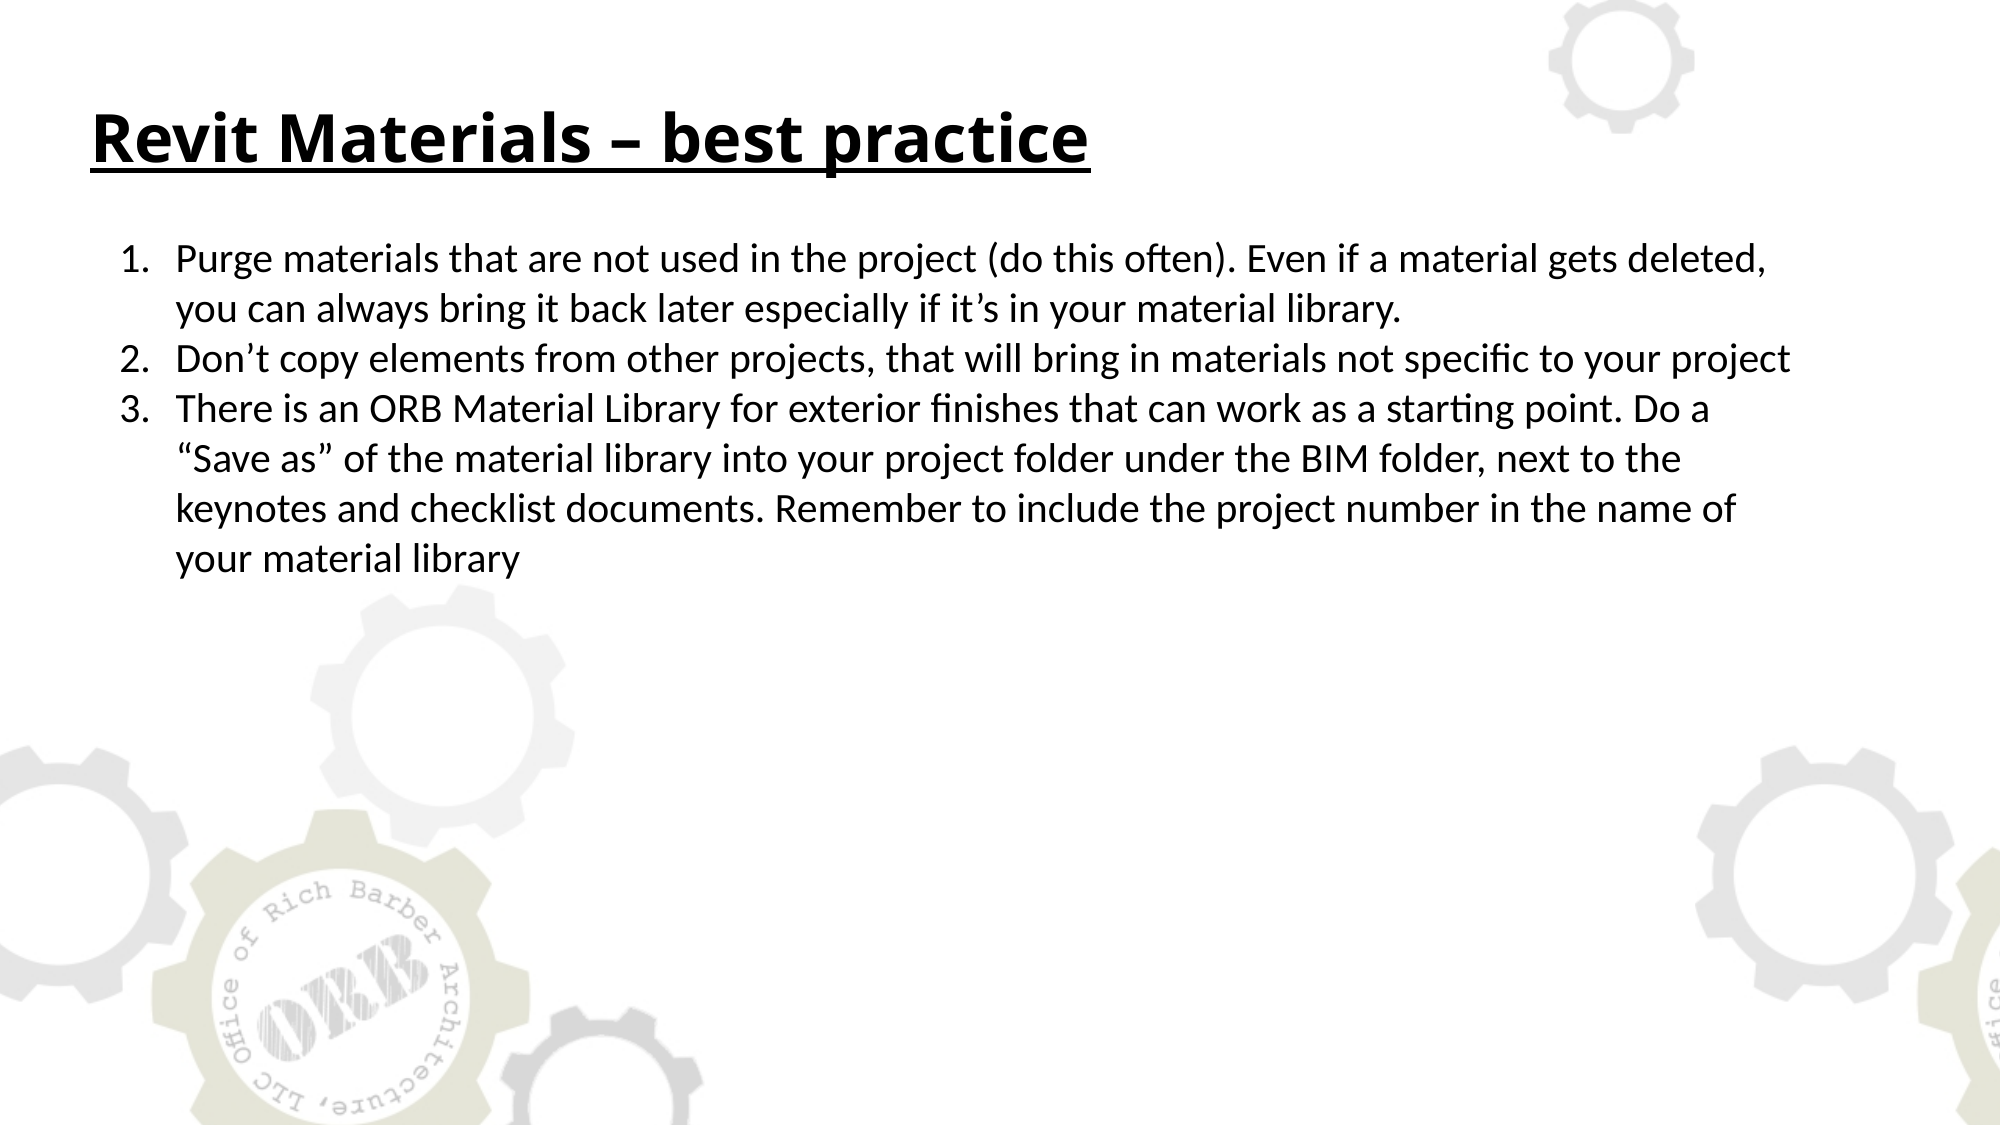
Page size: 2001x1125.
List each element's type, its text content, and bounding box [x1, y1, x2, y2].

text_box Purge materials that are not used in the project (do this often). Even if a material gets deleted, you can always bring it back later especially if it’s in your material library. Don’t copy elements from other projects, that will bring in materials not specific to your project There is an ORB Material Library for exterior finishes that can work as a starting point. Do a “Save as” of the material library into your project folder under the BIM folder, next to the keynotes and checklist documents. Remember to include the project number in the name of your material library [104, 223, 1812, 589]
text_box Revit Materials – best practice [75, 32, 1801, 251]
